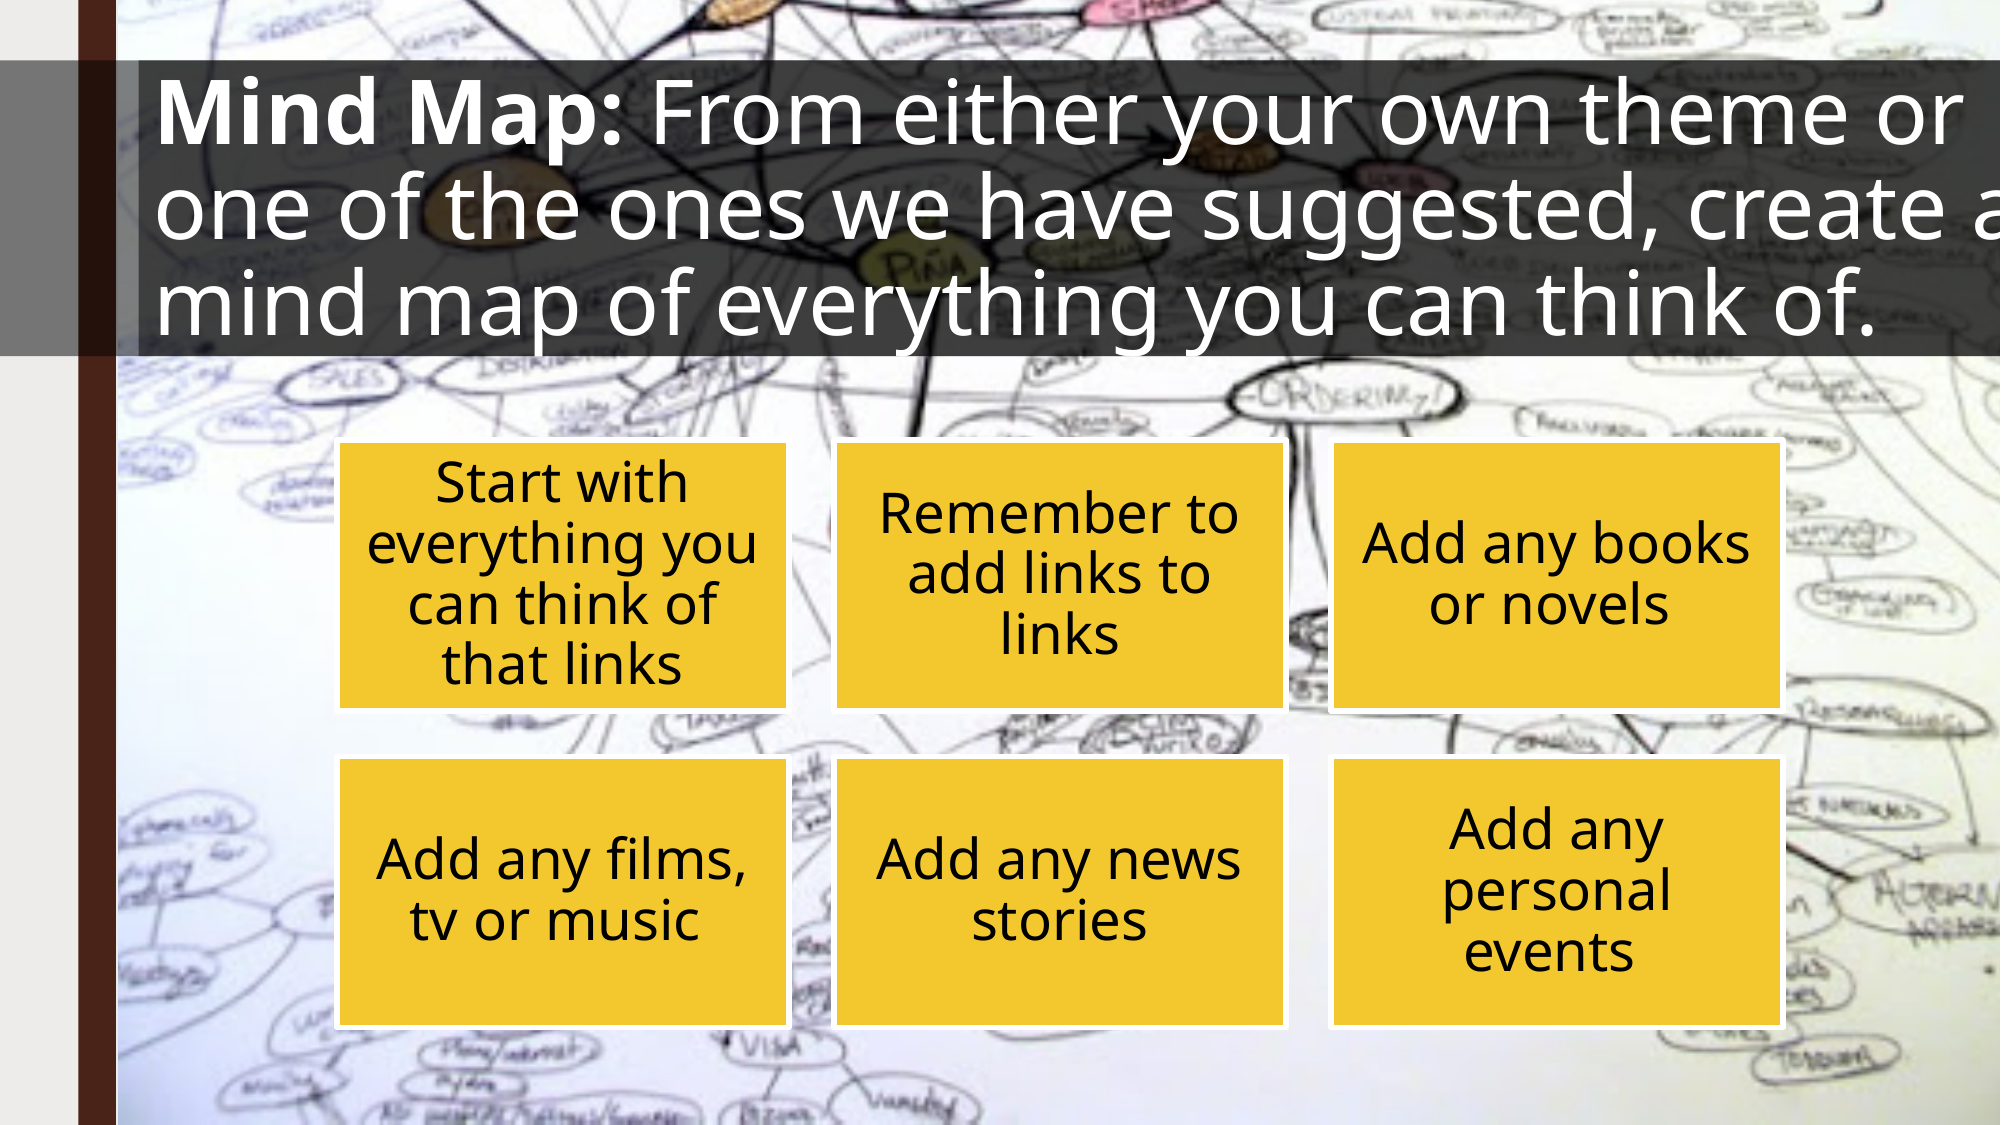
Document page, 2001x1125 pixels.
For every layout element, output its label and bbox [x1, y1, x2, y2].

list [212, 440, 1908, 1028]
picture [118, 0, 2000, 1125]
text_box [0, 60, 118, 357]
